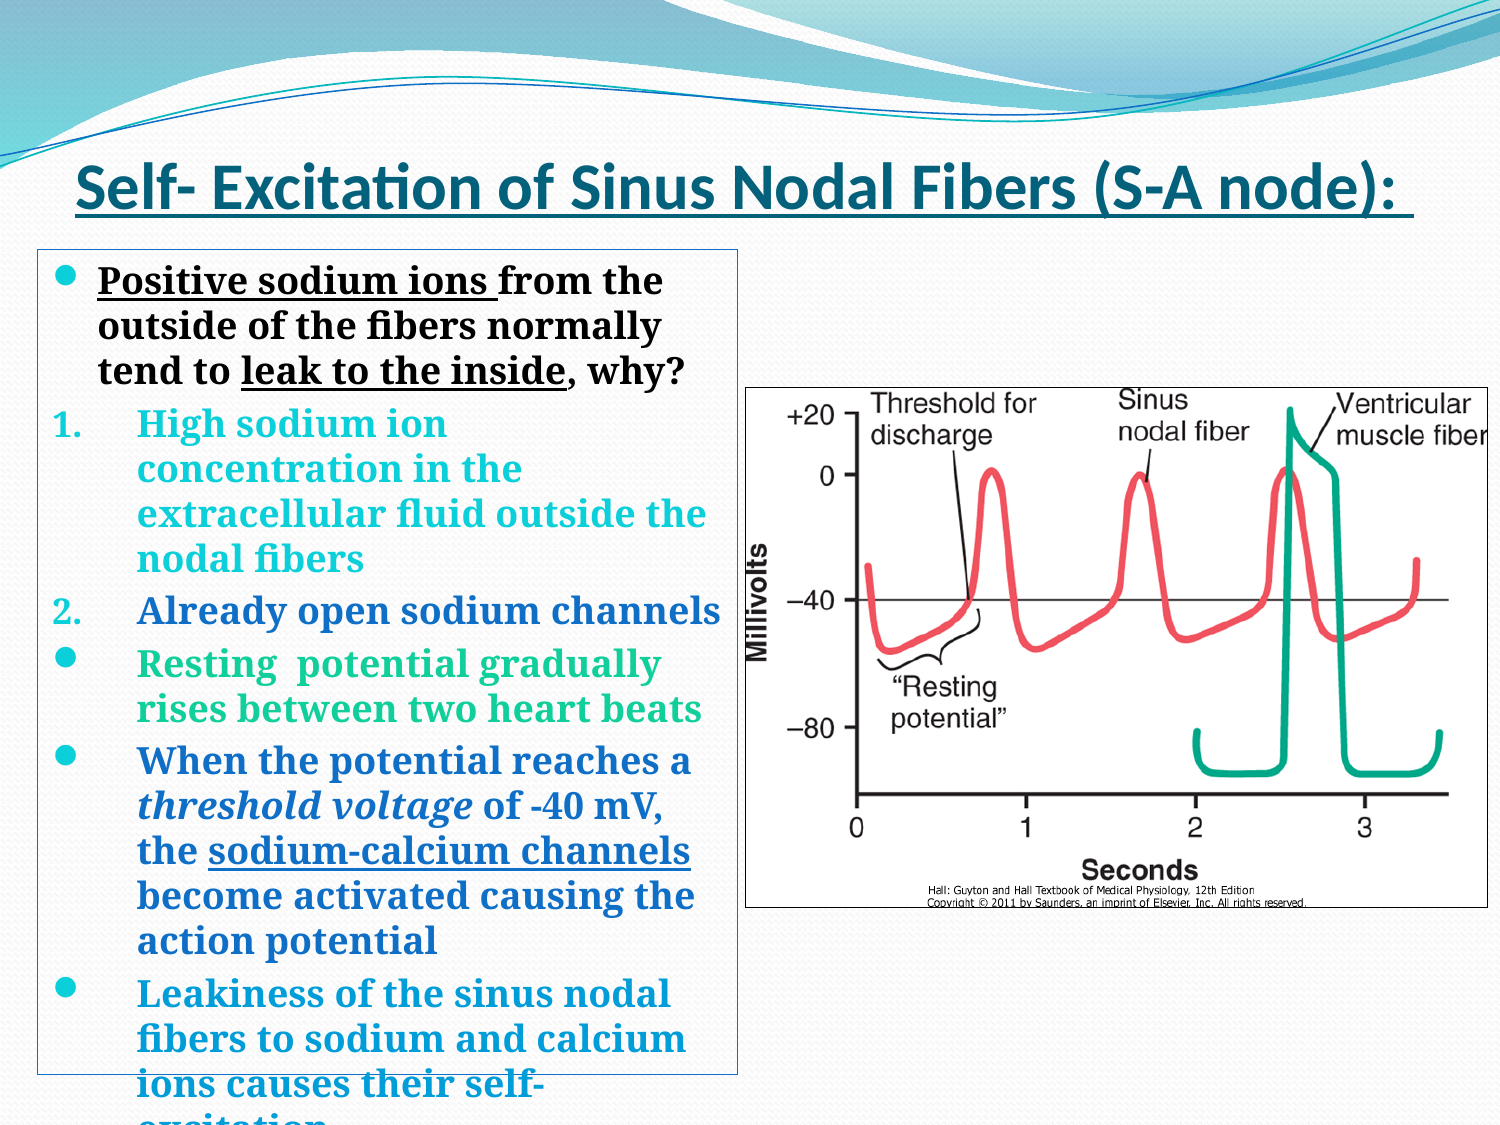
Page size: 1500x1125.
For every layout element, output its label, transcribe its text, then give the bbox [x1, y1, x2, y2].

list Positive sodium ions from the outside of the fibers normally tend to leak to the inside, why? High sodium ion concentration in the extracellular fluid outside the nodal fibers Already open sodium channels Resting potential gradually rises between two heart beats When the potential reaches a threshold voltage of -40 mV, the sodium-calcium channels become activated causing the action potential Leakiness of the sinus nodal fibers to sodium and calcium ions causes their self- excitation [37, 249, 738, 1075]
title Self- Excitation of Sinus Nodal Fibers (S-A node): [75, 115, 1425, 303]
picture [745, 387, 1488, 908]
